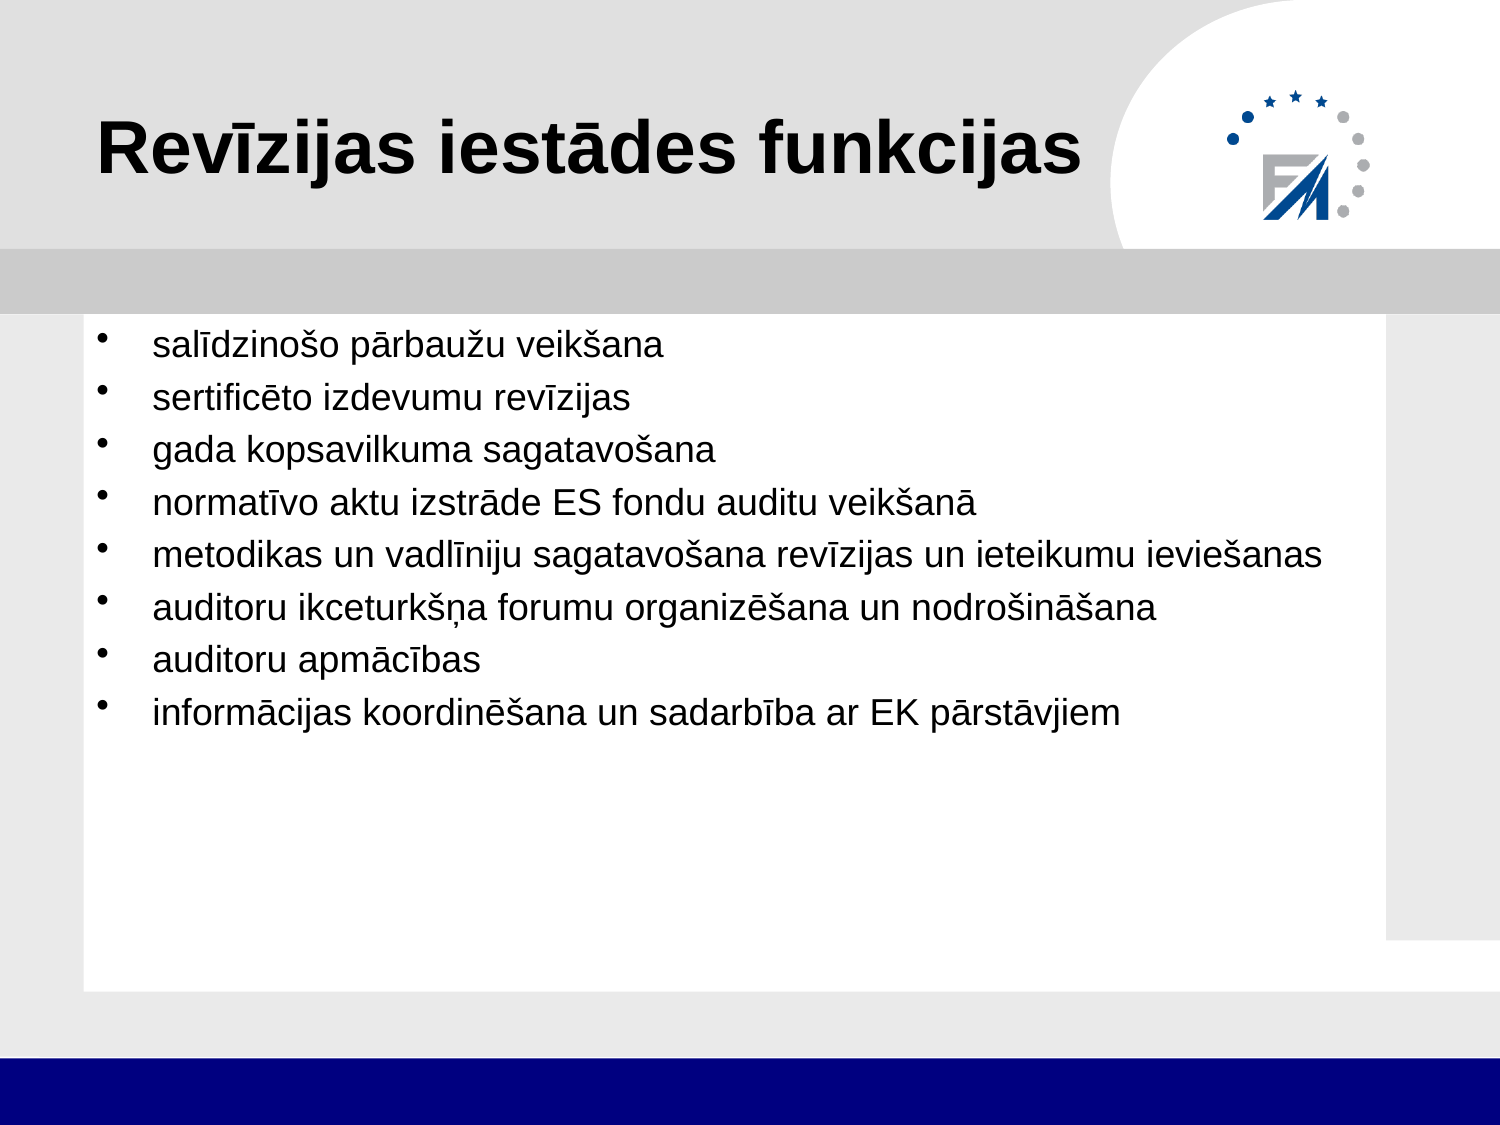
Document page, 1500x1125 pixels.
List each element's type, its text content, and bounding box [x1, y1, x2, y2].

picture [1222, 90, 1372, 224]
title Revīzijas iestādes funkcijas [80, 49, 1192, 238]
list salīdzinošo pārbaužu veikšana sertificēto izdevumu revīzijas gada kopsavilkuma sagatavošana normatīvo aktu izstrāde ES fondu auditu veikšanā metodikas un vadlīniju sagatavošana revīzijas un ieteikumu ieviešanas auditoru ikceturkšņa forumu organizēšana un nodrošināšana auditoru apmācības informācijas koordinēšana un sadarbība ar EK pārstāvjiem [80, 312, 1500, 988]
